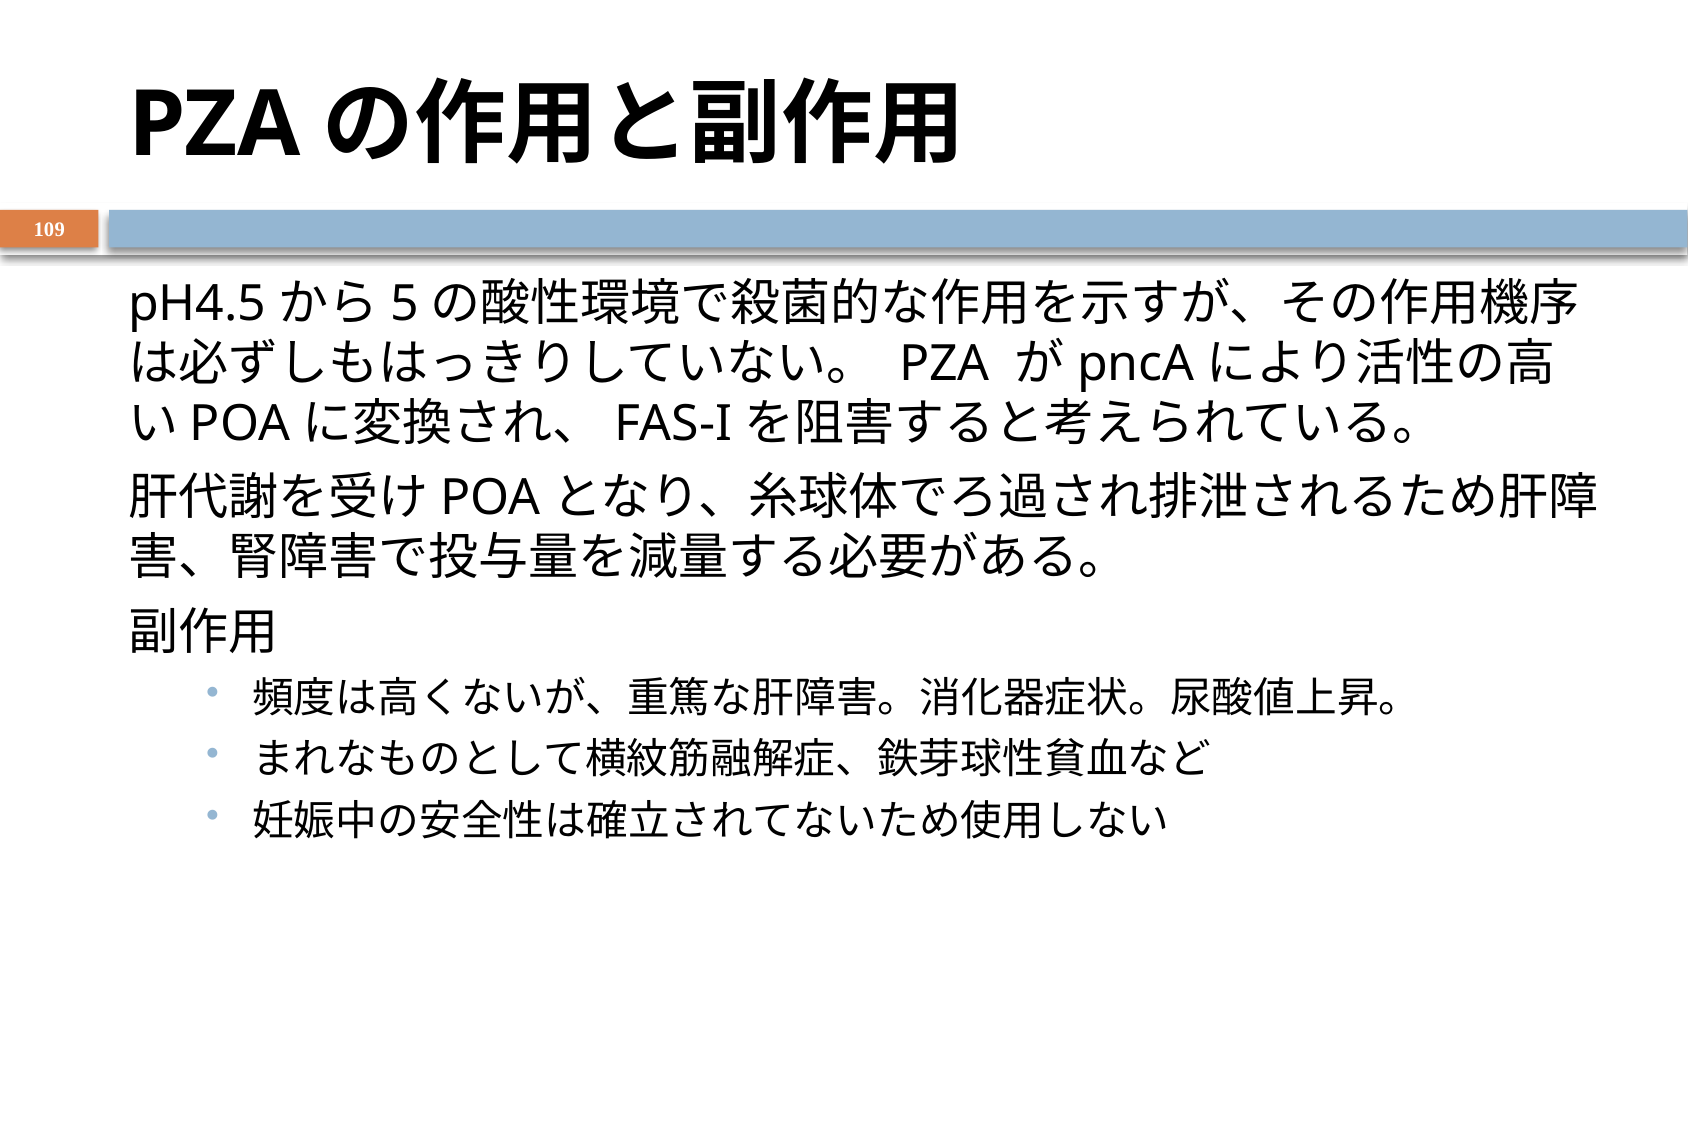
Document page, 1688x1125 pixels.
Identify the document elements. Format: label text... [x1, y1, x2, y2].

title PZAの作用と副作用 [113, 37, 1618, 200]
list pH4.5から5の酸性環境で殺菌的な作用を示すが、その作用機序は必ずしもはっきりしていない。 PZA がpncAにより活性の高いPOAに変換され、FAS-Iを阻害すると考えられている。 肝代謝を受けPOAとなり、糸球体でろ過され排泄されるため肝障害、腎障害で投与量を減量する必要がある。 副作用 頻度は高くないが、重篤な肝障害。消化器症状。尿酸値上昇。 まれなものとして横紋筋融解症、鉄芽球性貧血など 妊娠中の安全性は確立されてないため使用しない [113, 262, 1618, 1000]
slide_number 109 [0, 208, 99, 249]
